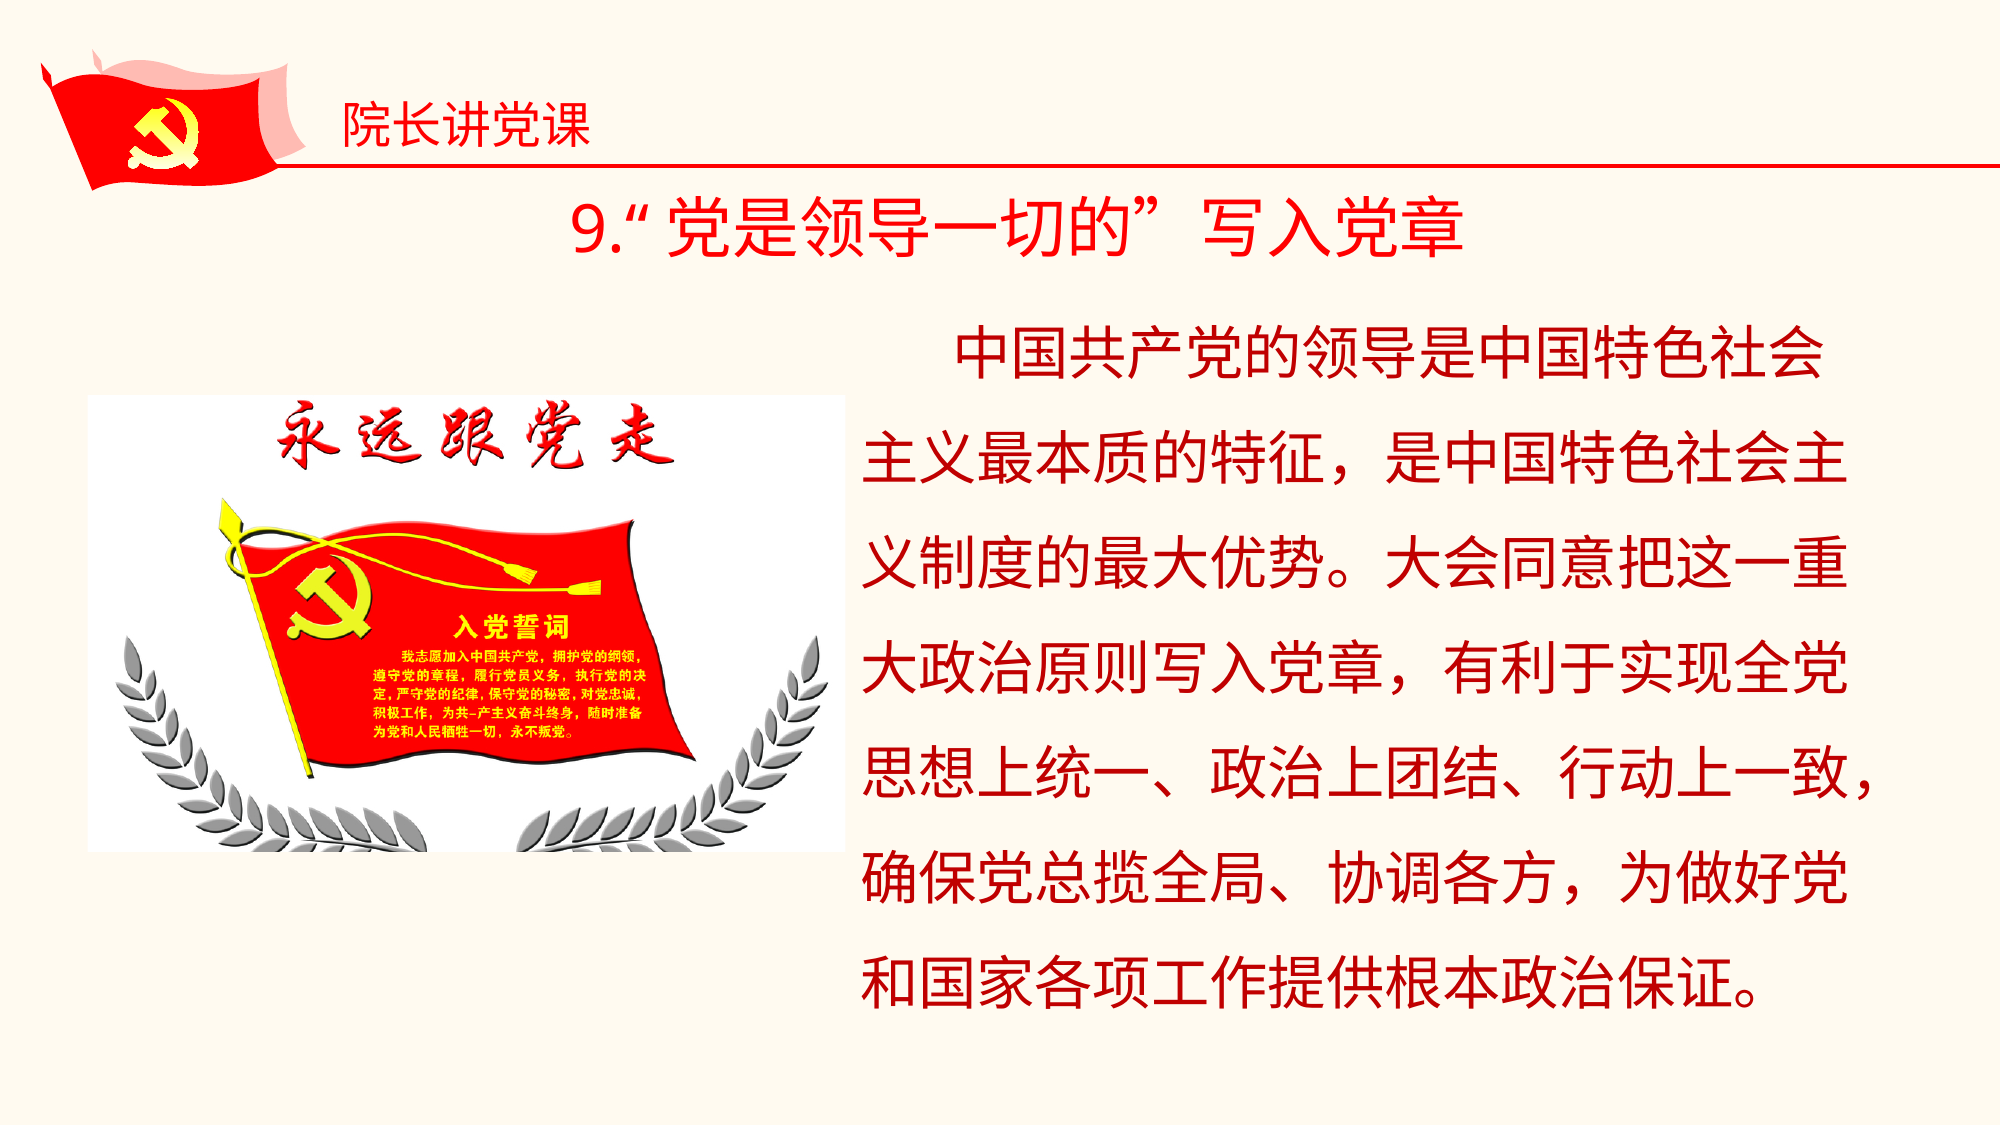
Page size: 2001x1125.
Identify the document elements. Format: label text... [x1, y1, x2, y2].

text_box 中国共产党的领导是中国特色社会主义最本质的特征，是中国特色社会主义制度的最大优势。大会同意把这一重大政治原则写入党章，有利于实现全党思想上统一、政治上团结、行动上一致，确保党总揽全局、协调各方，为做好党和国家各项工作提供根本政治保证。 [845, 273, 1879, 1024]
text_box 院长讲党课 [326, 85, 607, 161]
text_box 9.“党是领导一切的”写入党章 [287, 177, 1749, 273]
picture [87, 395, 846, 852]
